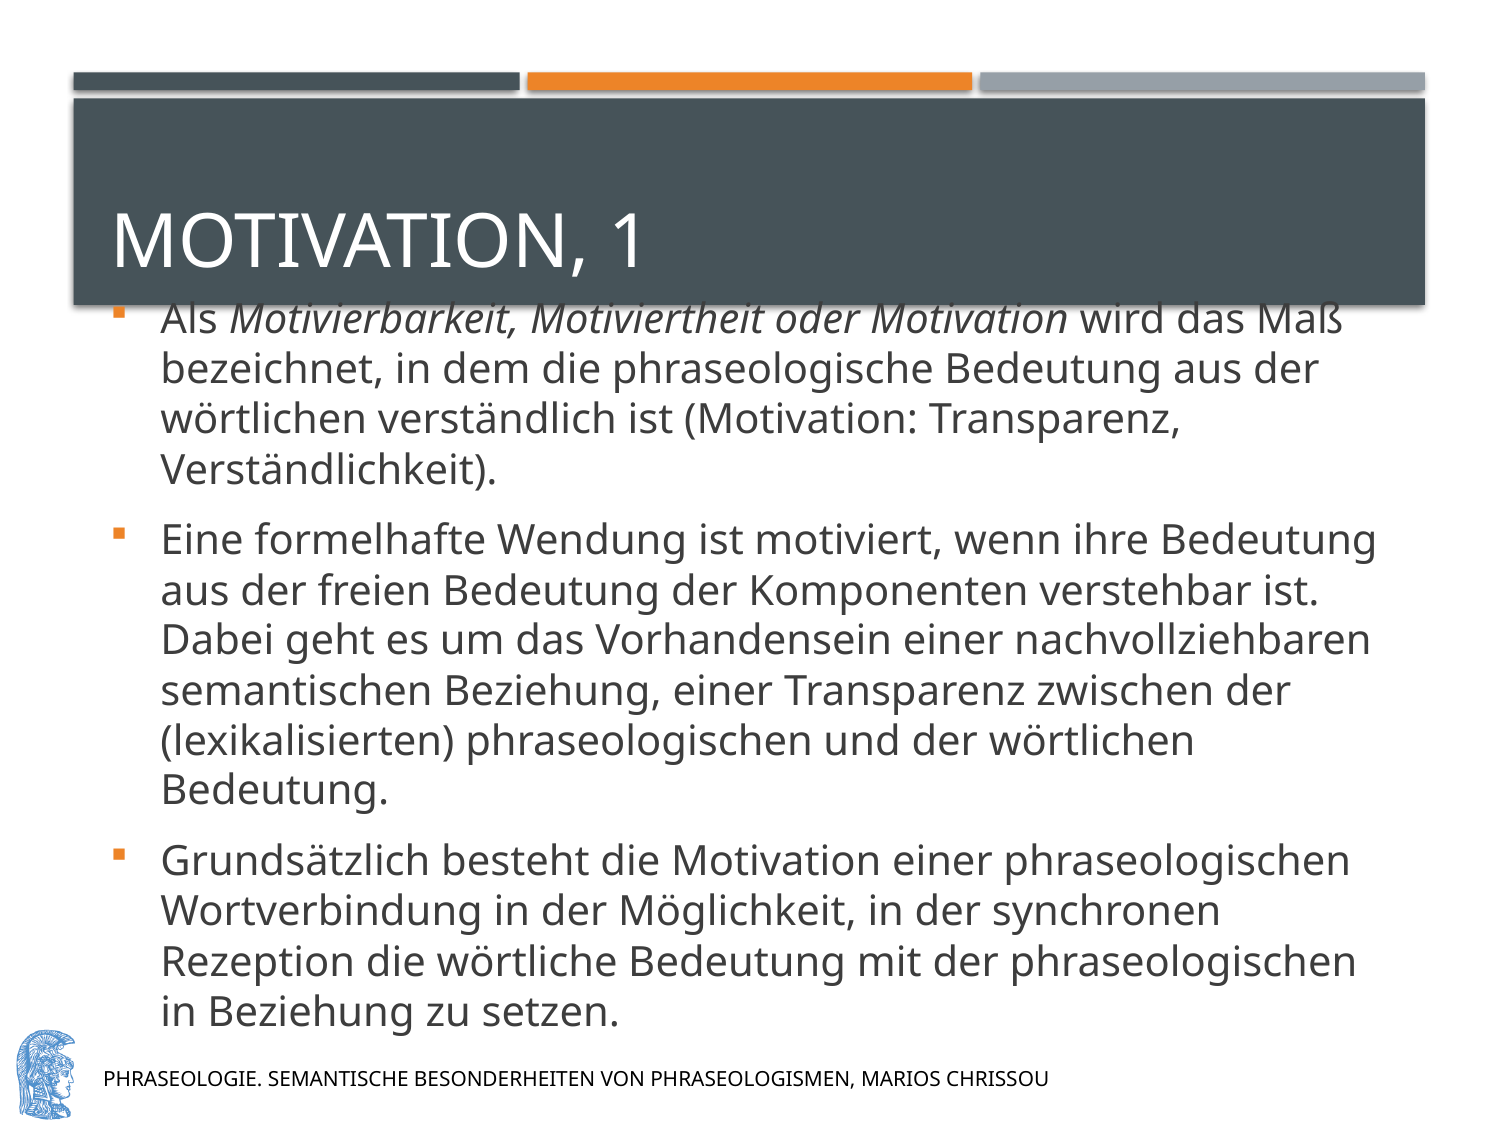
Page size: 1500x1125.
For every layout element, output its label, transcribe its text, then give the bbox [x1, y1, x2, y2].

picture [9, 1026, 81, 1120]
list Als Motivierbarkeit, Motiviertheit oder Motivation wird das Maß bezeichnet, in dem die phraseologische Bedeutung aus der wörtlichen verständlich ist (Motivation: Transparenz, Verständlichkeit). Eine formelhafte Wendung ist motiviert, wenn ihre Bedeutung aus der freien Bedeutung der Komponenten verstehbar ist. Dabei geht es um das Vorhandensein einer nachvollziehbaren semantischen Beziehung, einer Transparenz zwischen der (lexikalisierten) phraseologischen und der wörtlichen Bedeutung. Grundsätzlich besteht die Motivation einer phraseologischen Wortverbindung in der Möglichkeit, in der synchronen Rezeption die wörtliche Bedeutung mit der phraseologischen in Beziehung zu setzen. [95, 365, 1406, 962]
title Motivation, 1 [95, 112, 1406, 291]
